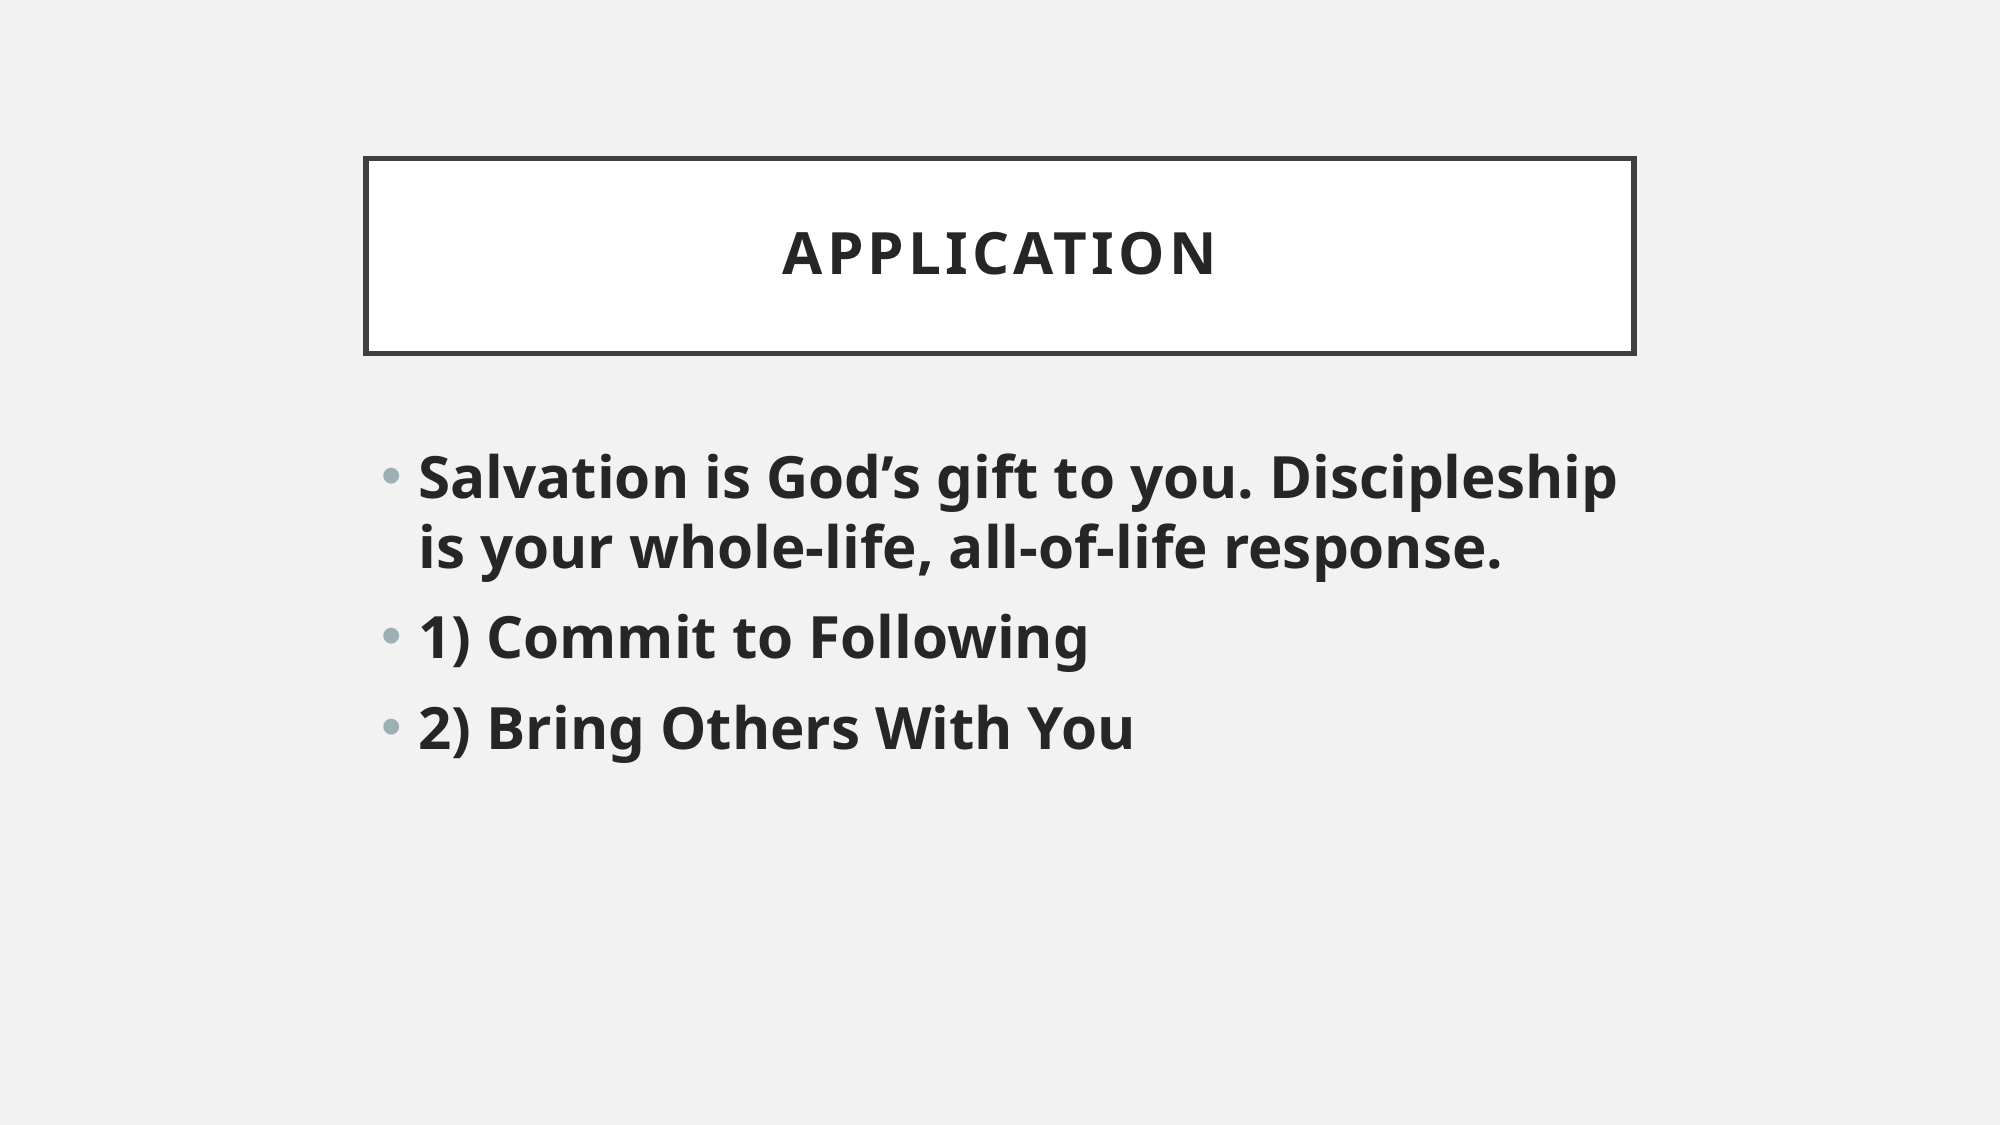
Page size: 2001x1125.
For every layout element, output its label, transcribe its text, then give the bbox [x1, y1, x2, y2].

title APPLICATION [363, 156, 1637, 356]
list Salvation is God’s gift to you. Discipleship is your whole-life, all-of-life response. 1) Commit to Following 2) Bring Others With You [366, 432, 1671, 1007]
